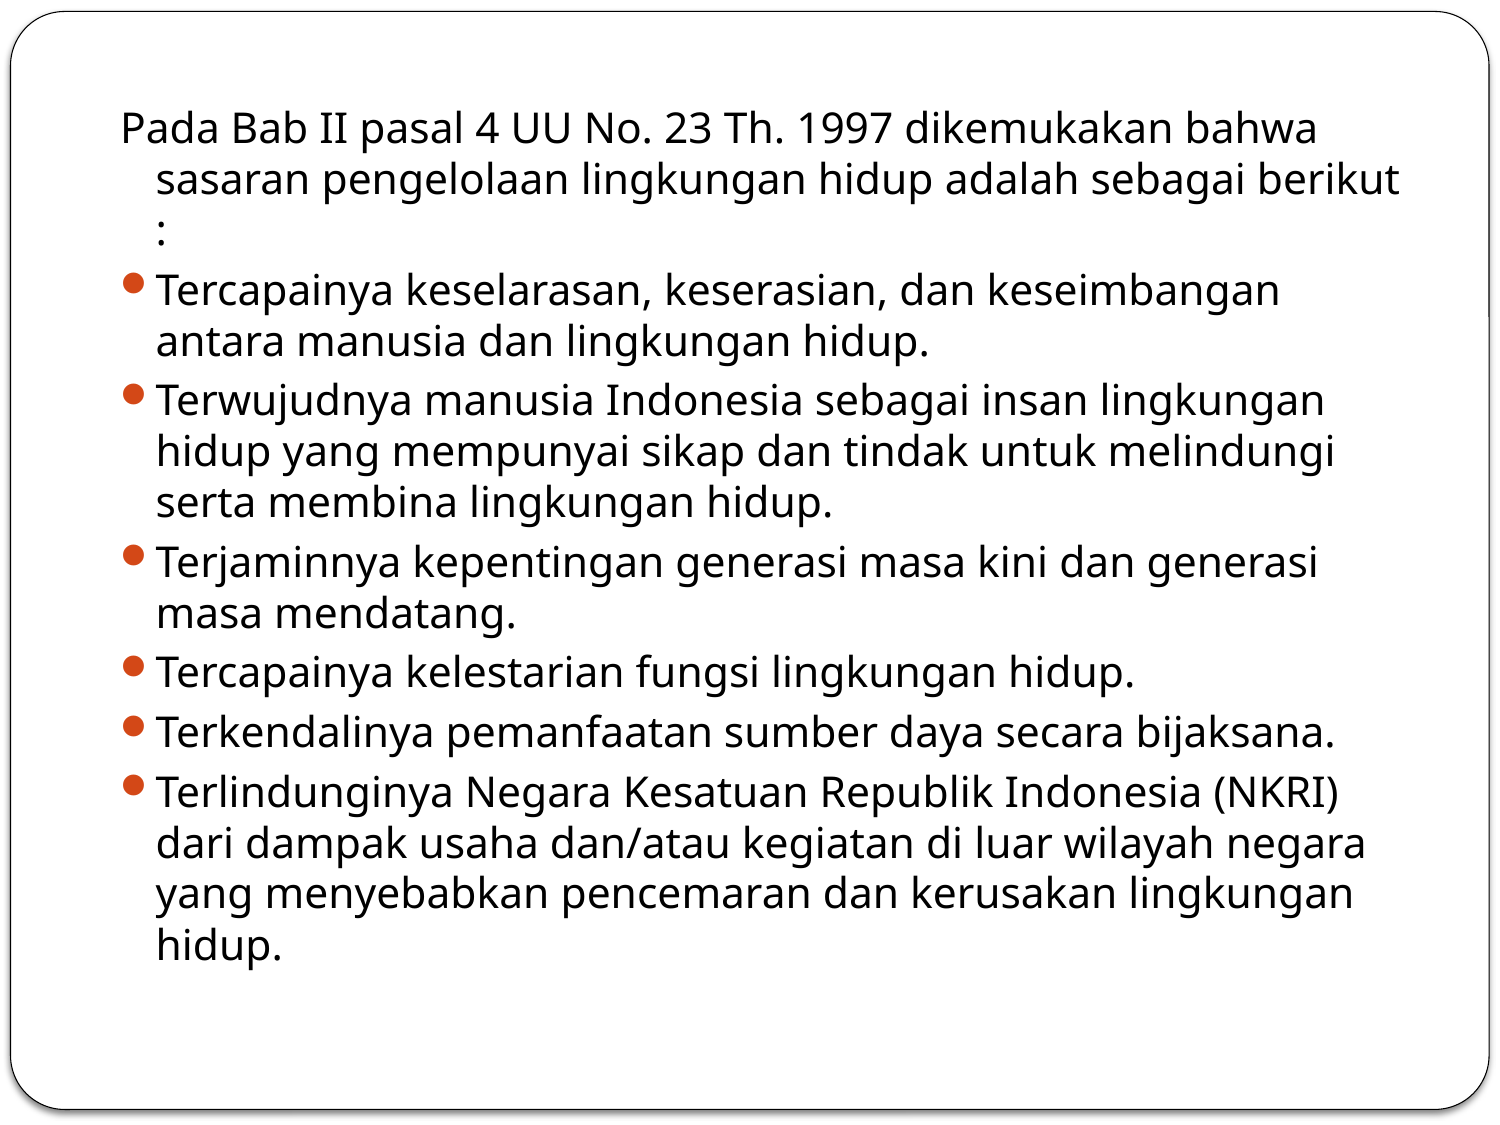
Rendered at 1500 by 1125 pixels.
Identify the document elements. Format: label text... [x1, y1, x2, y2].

list Pada Bab II pasal 4 UU No. 23 Th. 1997 dikemukakan bahwa sasaran pengelolaan lingkungan hidup adalah sebagai berikut : Tercapainya keselarasan, keserasian, dan keseimbangan antara manusia dan lingkungan hidup. Terwujudnya manusia Indonesia sebagai insan lingkungan hidup yang mempunyai sikap dan tindak untuk melindungi serta membina lingkungan hidup. Terjaminnya kepentingan generasi masa kini dan generasi masa mendatang. Tercapainya kelestarian fungsi lingkungan hidup. Terkendalinya pemanfaatan sumber daya secara bijaksana. Terlindunginya Negara Kesatuan Republik Indonesia (NKRI) dari dampak usaha dan/atau kegiatan di luar wilayah negara yang menyebabkan pencemaran dan kerusakan lingkungan hidup. [105, 93, 1425, 988]
